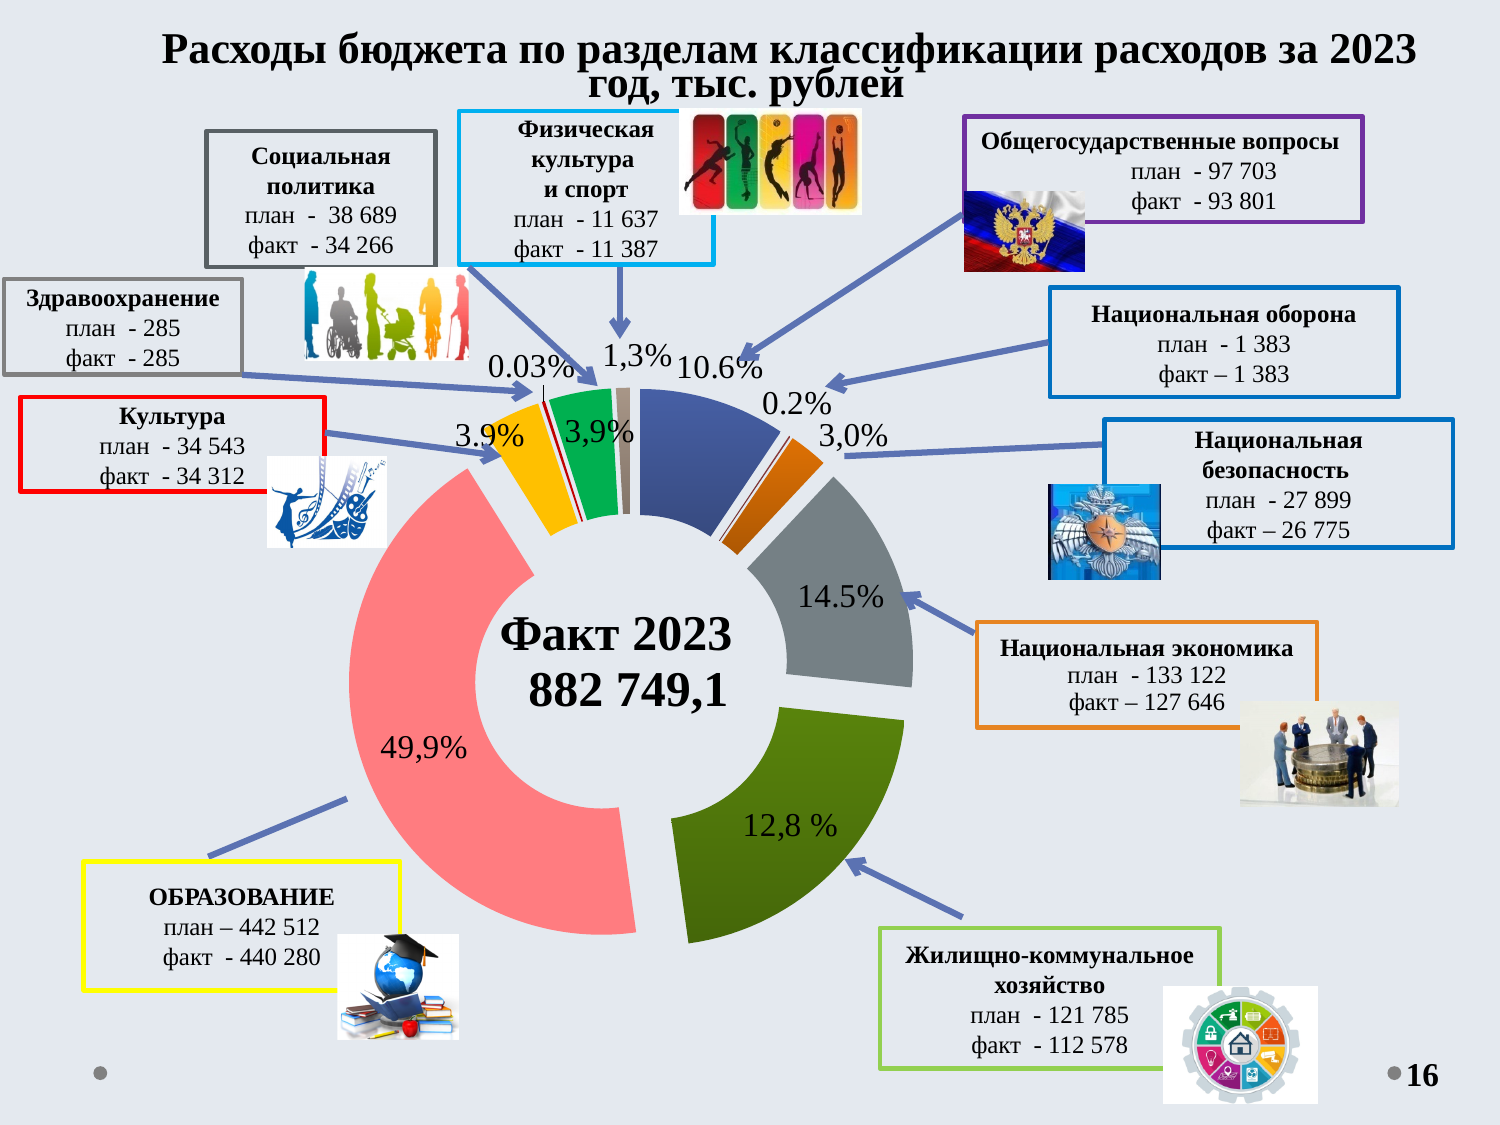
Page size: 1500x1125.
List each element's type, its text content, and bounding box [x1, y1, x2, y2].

picture [267, 455, 387, 549]
text_box Культура план - 34 543 факт - 34 312 [18, 395, 77, 494]
slide_number 16 [1401, 1042, 1494, 1103]
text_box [899, 592, 975, 634]
text_box Национальная оборона план - 1 383 факт – 1 383 [1048, 285, 1401, 399]
text_box Национальная безопасность план - 27 899 факт – 26 775 [1398, 417, 1455, 550]
text_box Общегосударственные вопросы план - 97 703 факт - 93 801 [962, 114, 1365, 224]
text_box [241, 374, 534, 393]
text_box Жилищно-коммунальное хозяйство план - 121 785 факт - 112 578 [878, 990, 1158, 1071]
chart [82, 290, 1395, 982]
picture [1163, 986, 1318, 1105]
picture [1048, 484, 1161, 580]
text_box Здравоохранение план - 285 факт - 285 [2, 277, 244, 377]
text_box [844, 858, 963, 918]
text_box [737, 213, 963, 362]
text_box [468, 266, 598, 387]
picture [963, 190, 1086, 272]
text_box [824, 342, 1049, 387]
picture [678, 108, 862, 215]
text_box Физическая культура и спорт план - 11 637 факт - 11 387 [457, 109, 716, 267]
picture [1240, 700, 1399, 807]
text_box Социальная политика план - 38 689 факт - 34 266 [204, 129, 438, 269]
title Расходы бюджета по разделам классификации расходов за 2023 год, тыс. рублей [41, 42, 1463, 114]
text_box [324, 432, 503, 457]
picture [336, 933, 460, 1040]
text_box ОБРАЗОВАНИЕ план – 442 512 факт - 440 280 [81, 989, 330, 993]
picture [304, 266, 468, 362]
